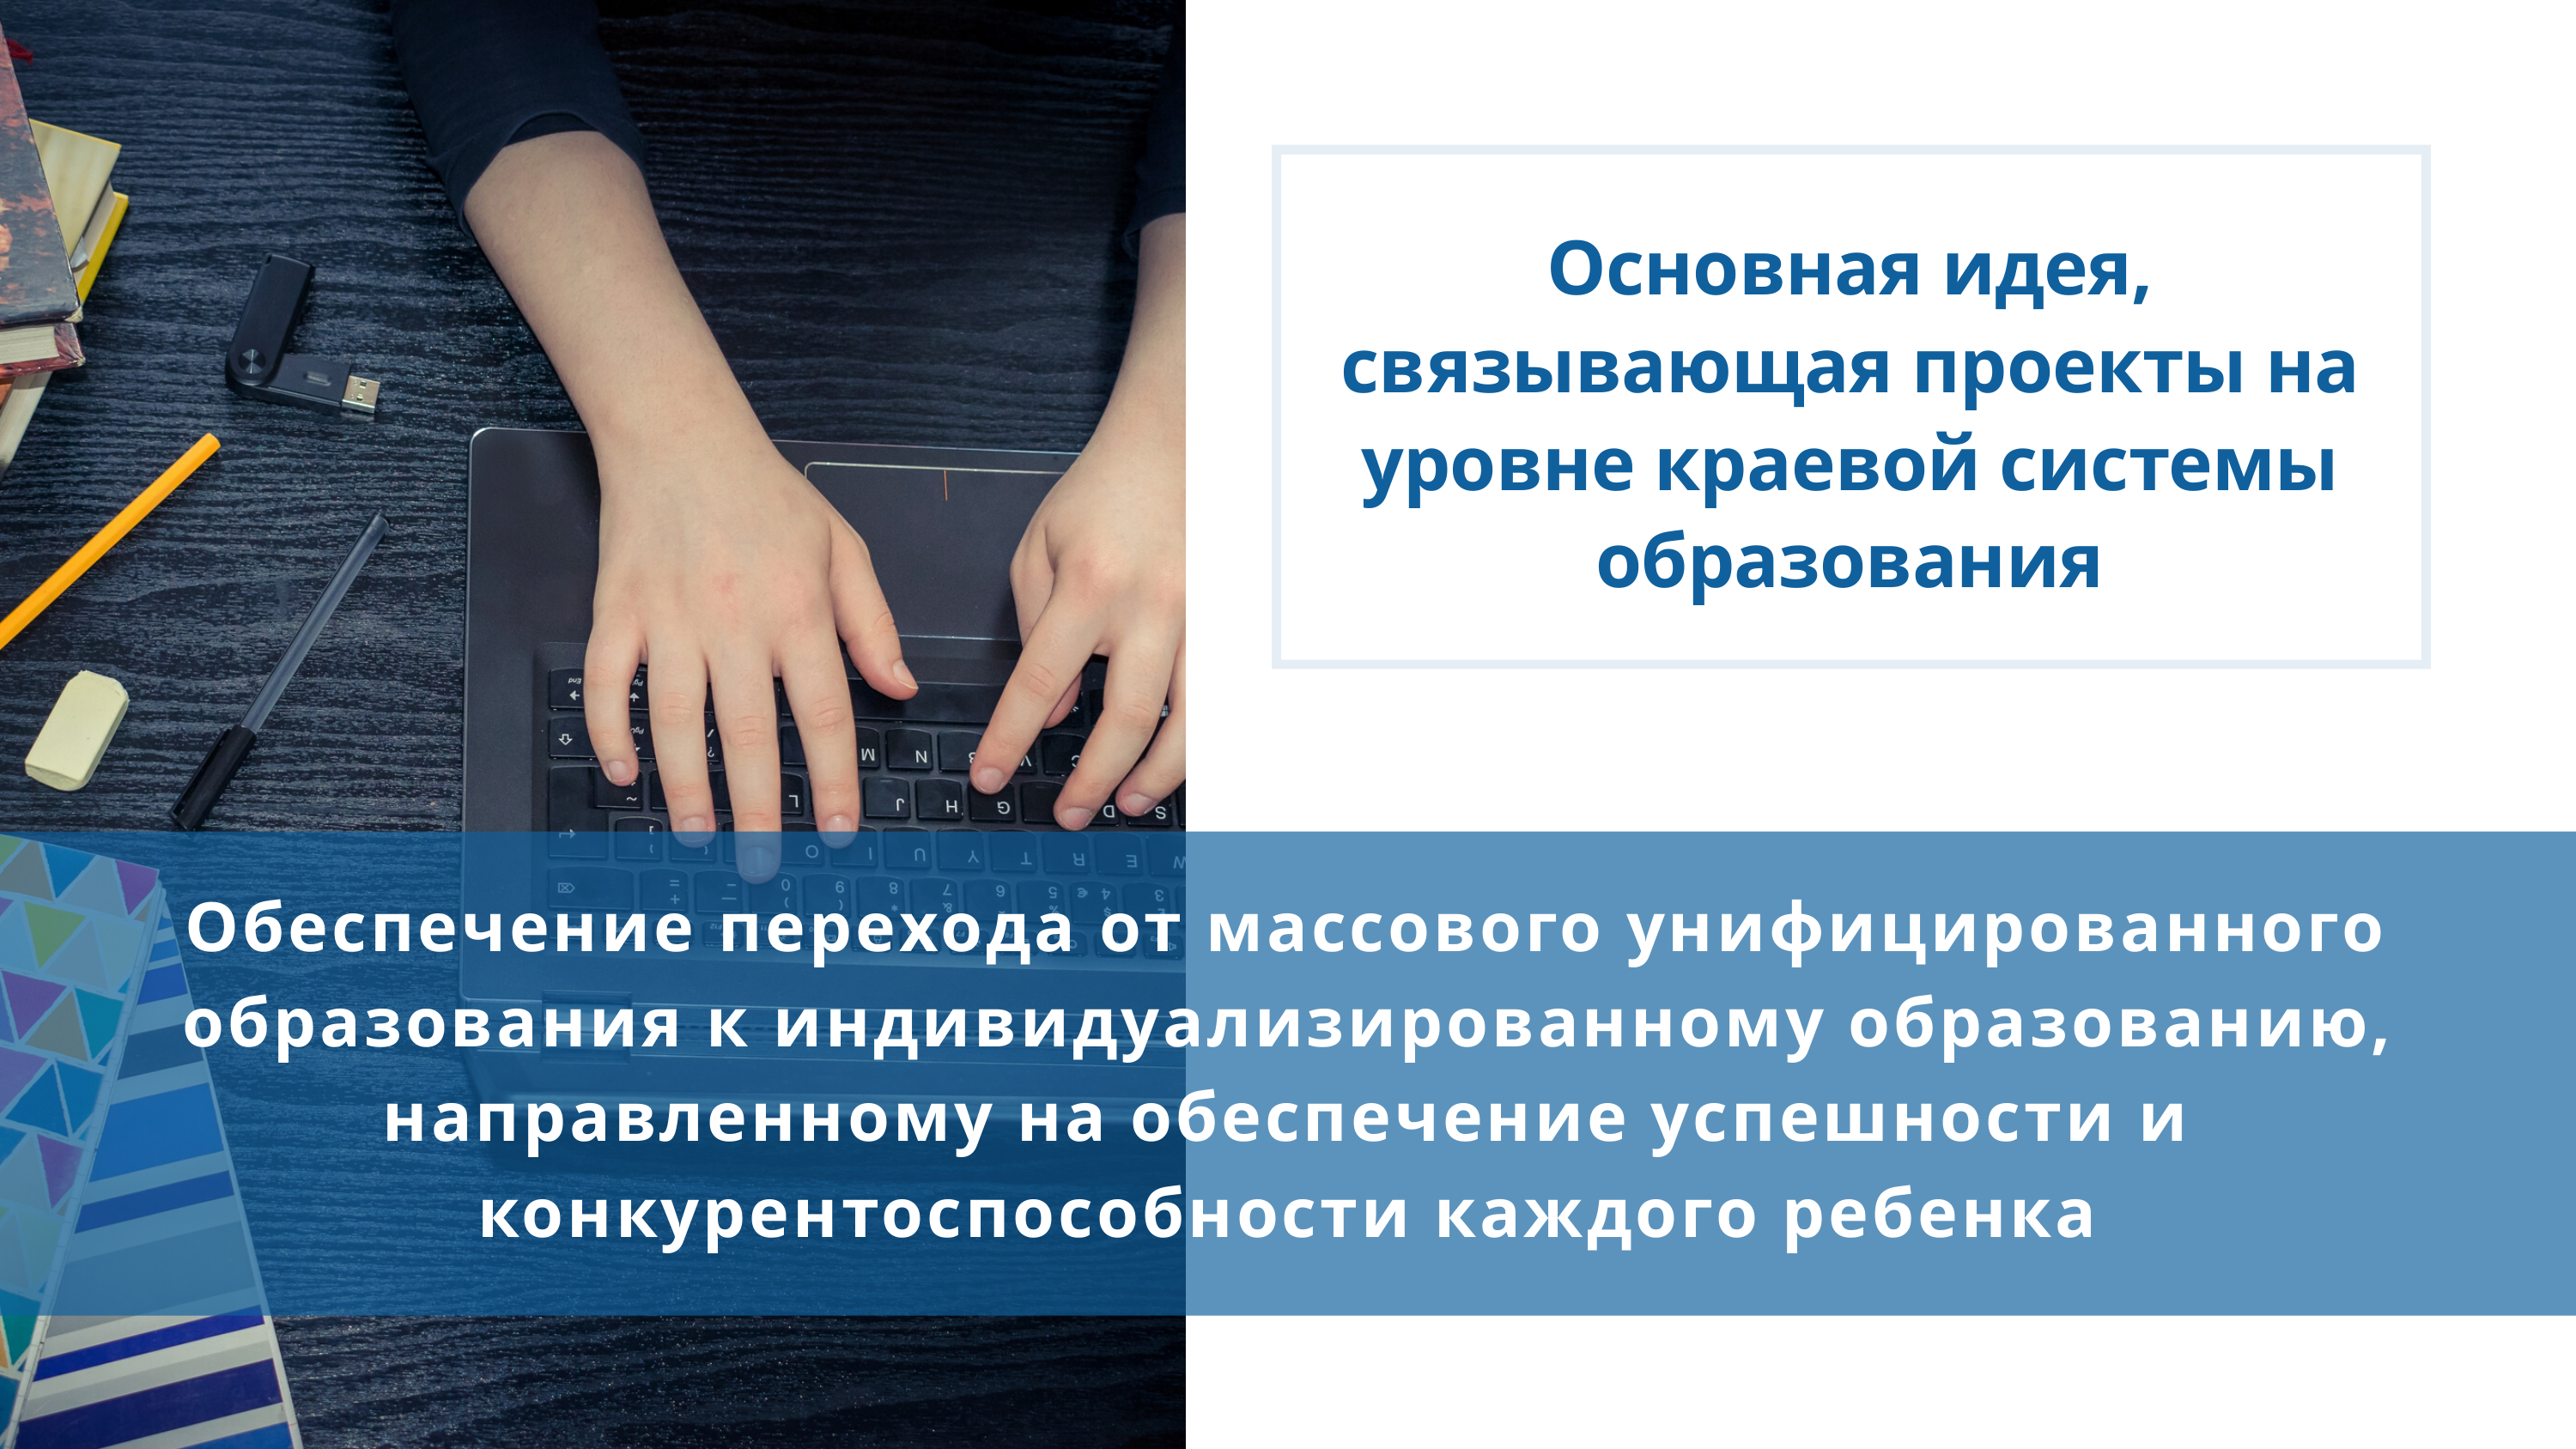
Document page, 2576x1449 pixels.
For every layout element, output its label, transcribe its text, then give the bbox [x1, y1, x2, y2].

picture [0, 0, 1187, 1449]
text_box Обеспечение перехода от массового унифицированного образования к индивидуализированному образованию, направленному на обеспечение успешности и конкурентоспособности каждого ребенка [1189, 870, 2512, 1251]
text_box [1189, 831, 2576, 1316]
text_box Основная идея, связывающая проекты на уровне краевой системы образования [1287, 212, 1584, 603]
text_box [1589, 0, 2114, 987]
text_box Основная идея, связывающая проекты на уровне краевой системы образования [2117, 212, 2412, 603]
